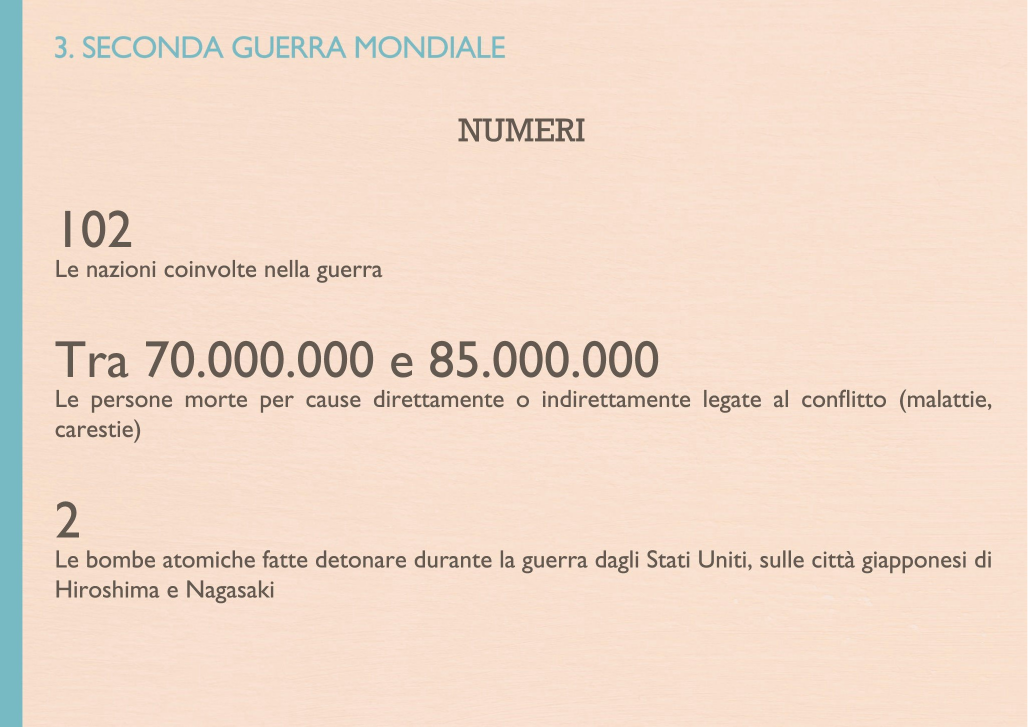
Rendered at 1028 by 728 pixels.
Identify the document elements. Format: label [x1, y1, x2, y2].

text_box [0, 0, 1028, 727]
